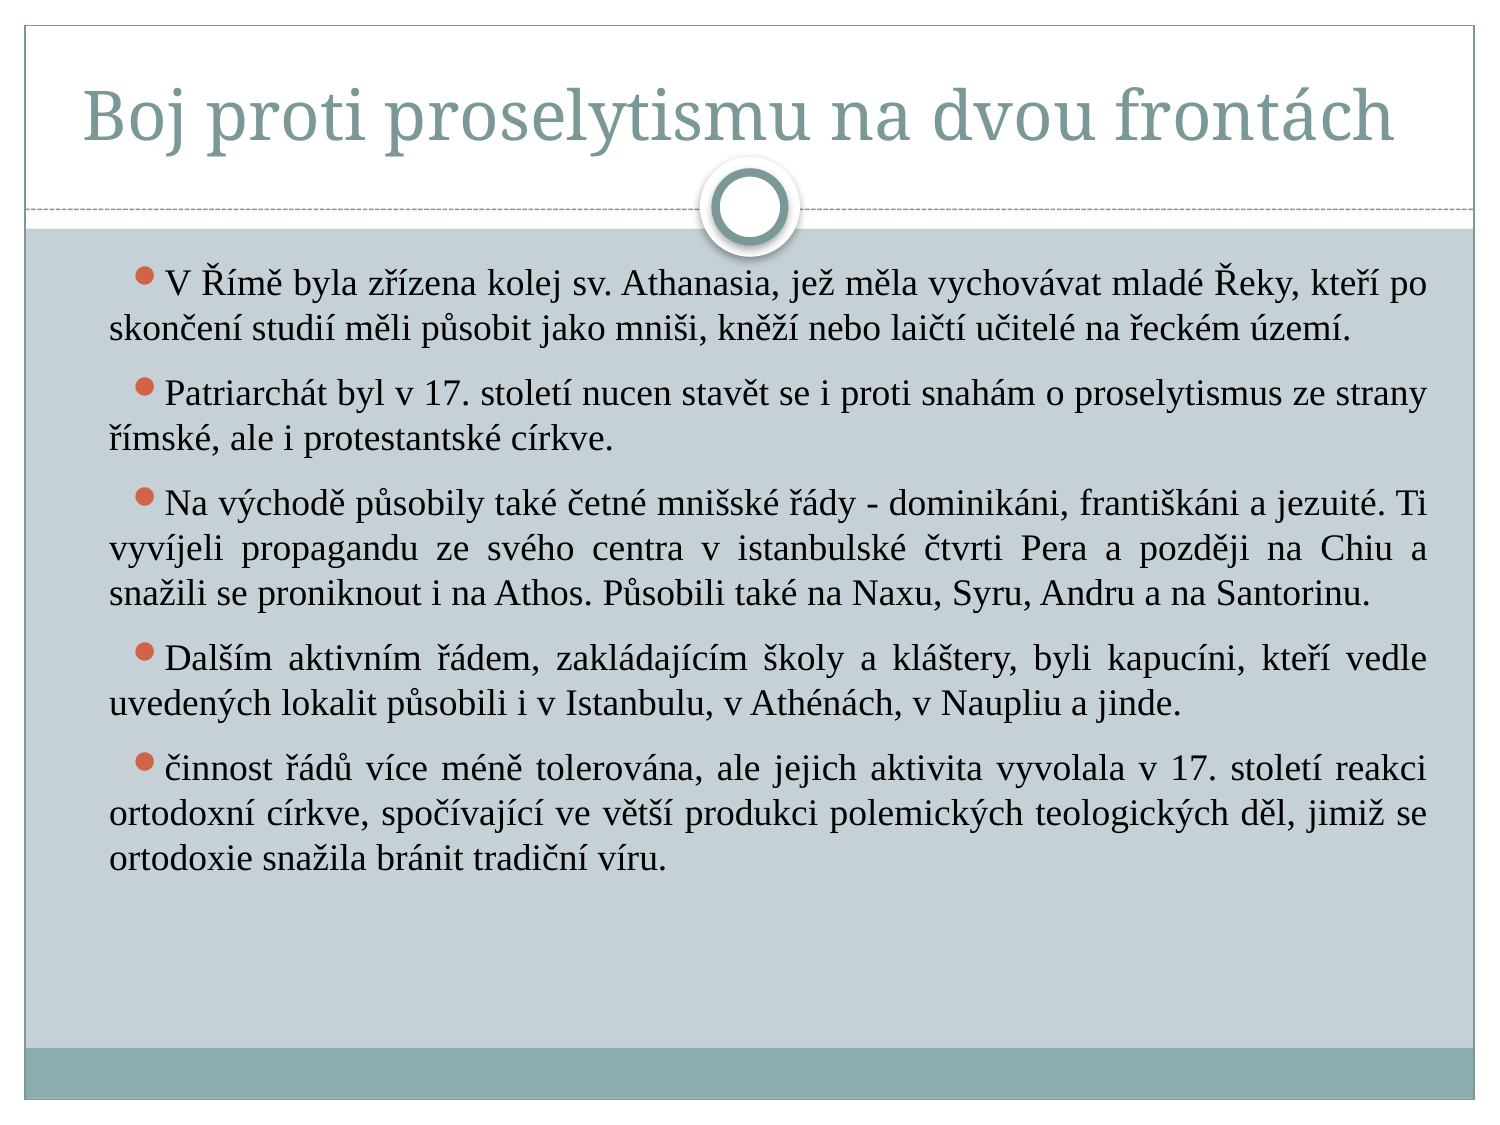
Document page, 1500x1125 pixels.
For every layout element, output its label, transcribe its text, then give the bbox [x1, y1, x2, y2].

list V Římě byla zřízena kolej sv. Athanasia, jež měla vychovávat mladé Řeky, kteří po skončení studií měli působit jako mniši, kněží nebo laičtí učitelé na řeckém území. Patriarchát byl v 17. století nucen stavět se i proti snahám o proselytismus ze strany římské, ale i protestantské církve. Na východě působily také četné mnišské řády - dominikáni, františkáni a jezuité. Ti vyvíjeli propagandu ze svého centra v istanbulské čtvrti Pera a později na Chiu a snažili se proniknout i na Athos. Působili také na Naxu, Syru, Andru a na Santorinu. Dalším aktivním řádem, zakládajícím školy a kláštery, byli kapucíni, kteří vedle uvedených lokalit působili i v Istanbulu, v Athénách, v Naupliu a jinde. činnost řádů více méně tolerována, ale jejich aktivita vyvolala v 17. století reakci ortodoxní církve, spočívající ve větší produkci polemických teologických děl, jimiž se ortodoxie snažila bránit tradiční víru. [49, 250, 1445, 1001]
title Boj proti proselytismu na dvou frontách [49, 37, 1450, 162]
